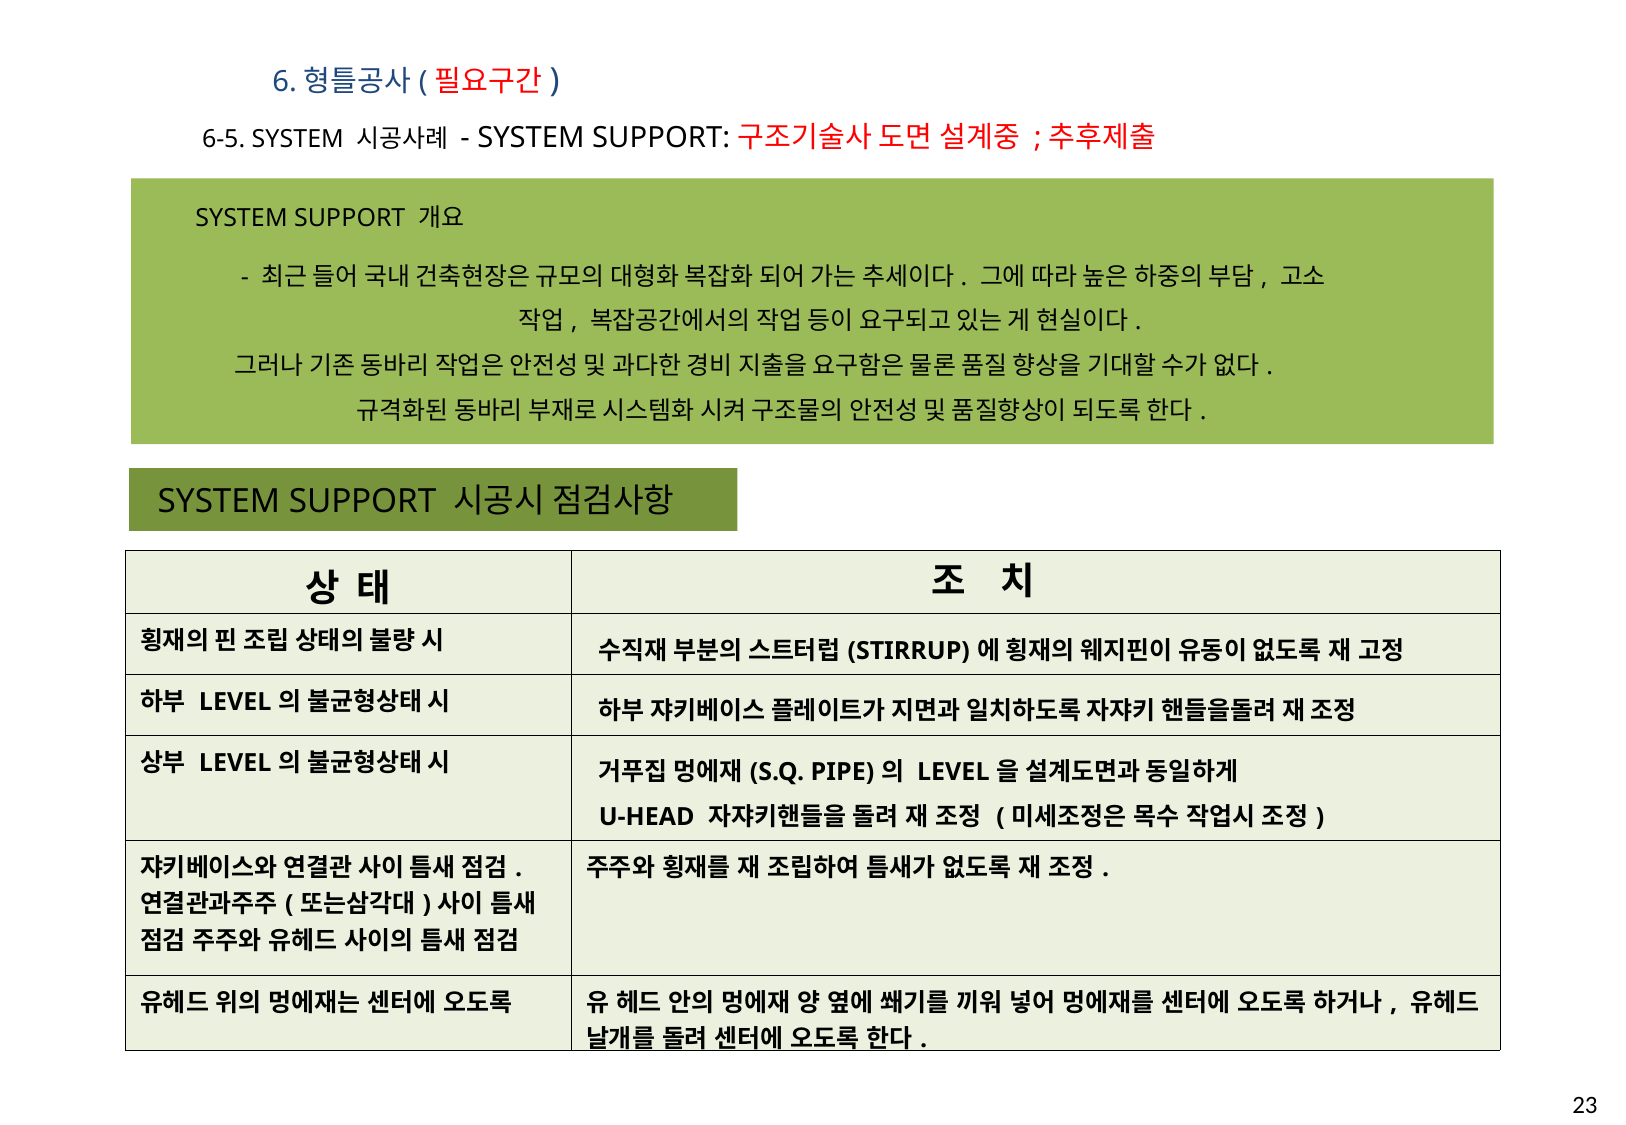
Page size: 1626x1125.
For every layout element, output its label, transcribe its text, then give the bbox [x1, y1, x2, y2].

text_box 6-5. SYSTEM 시공사례 - SYSTEM SUPPORT:구조기술사 도면 설계중 ;추후제출 [187, 110, 1172, 161]
table_cell 유 헤드 안의 멍에재 양 옆에 쐐기를 끼워 넣어 멍에재를 센터에 오도록 하거나, 유헤드 날개를 돌려 센터에 오도록 한다. [572, 976, 1500, 1050]
text_box 6.형틀공사(필요구간) [257, 50, 575, 106]
table_cell 상부 LEVEL의 불균형상태 시 [126, 736, 571, 840]
table_cell 횡재의 핀 조립 상태의 불량 시 [126, 614, 571, 674]
table_cell 유헤드 위의 멍에재는 센터에 오도록 [126, 976, 571, 1050]
table_cell 주주와 횡재를 재 조립하여 틈새가 없도록 재 조정. [572, 841, 1500, 975]
table_cell 수직재 부분의 스트터럽(STIRRUP)에 횡재의 웨지핀이 유동이 없도록 재 고정 [572, 614, 1500, 674]
table_cell 거푸집 멍에재(S.Q. PIPE)의 LEVEL을 설계도면과 동일하게 U-HEAD 자쟈키핸들을 돌려 재 조정 (미세조정은 목수 작업시 조정) [572, 736, 1500, 840]
table_header 조 치 [572, 551, 1500, 613]
text_box SYSTEM SUPPORT 개요 [173, 194, 519, 245]
table_cell 하부 쟈키베이스 플레이트가 지면과 일치하도록 자쟈키 핸들을돌려 재 조정 [572, 675, 1500, 735]
text_box [129, 176, 1496, 446]
table_header 상 태 [126, 551, 571, 613]
text_box SYSTEM SUPPORT 시공시 점검사항 [149, 482, 602, 533]
table_cell 쟈키베이스와 연결관 사이 틈새 점검. 연결관과주주(또는삼각대)사이 틈새 점검 주주와 유헤드 사이의 틈새 점검 [126, 841, 571, 975]
text_box [127, 466, 740, 533]
text_box - 최근 들어 국내 건축현장은 규모의 대형화 복잡화 되어 가는 추세이다. 그에 따라 높은 하중의 부담, 고소 작업, 복잡공간에서의 작업 등이 요구되고 있는 게 현실이다. 그러나 기존 동바리 작업은 안전성 및 과다한 경비 지출을 요구함은 물론 품질 향상을 기대할 수가 없다. 규격화된 동바리 부재로 시스템화 시켜 구조물의 안전성 및 품질향상이 되도록 한다. [173, 253, 1500, 446]
table_cell 하부 LEVEL의 불균형상태 시 [126, 675, 571, 735]
